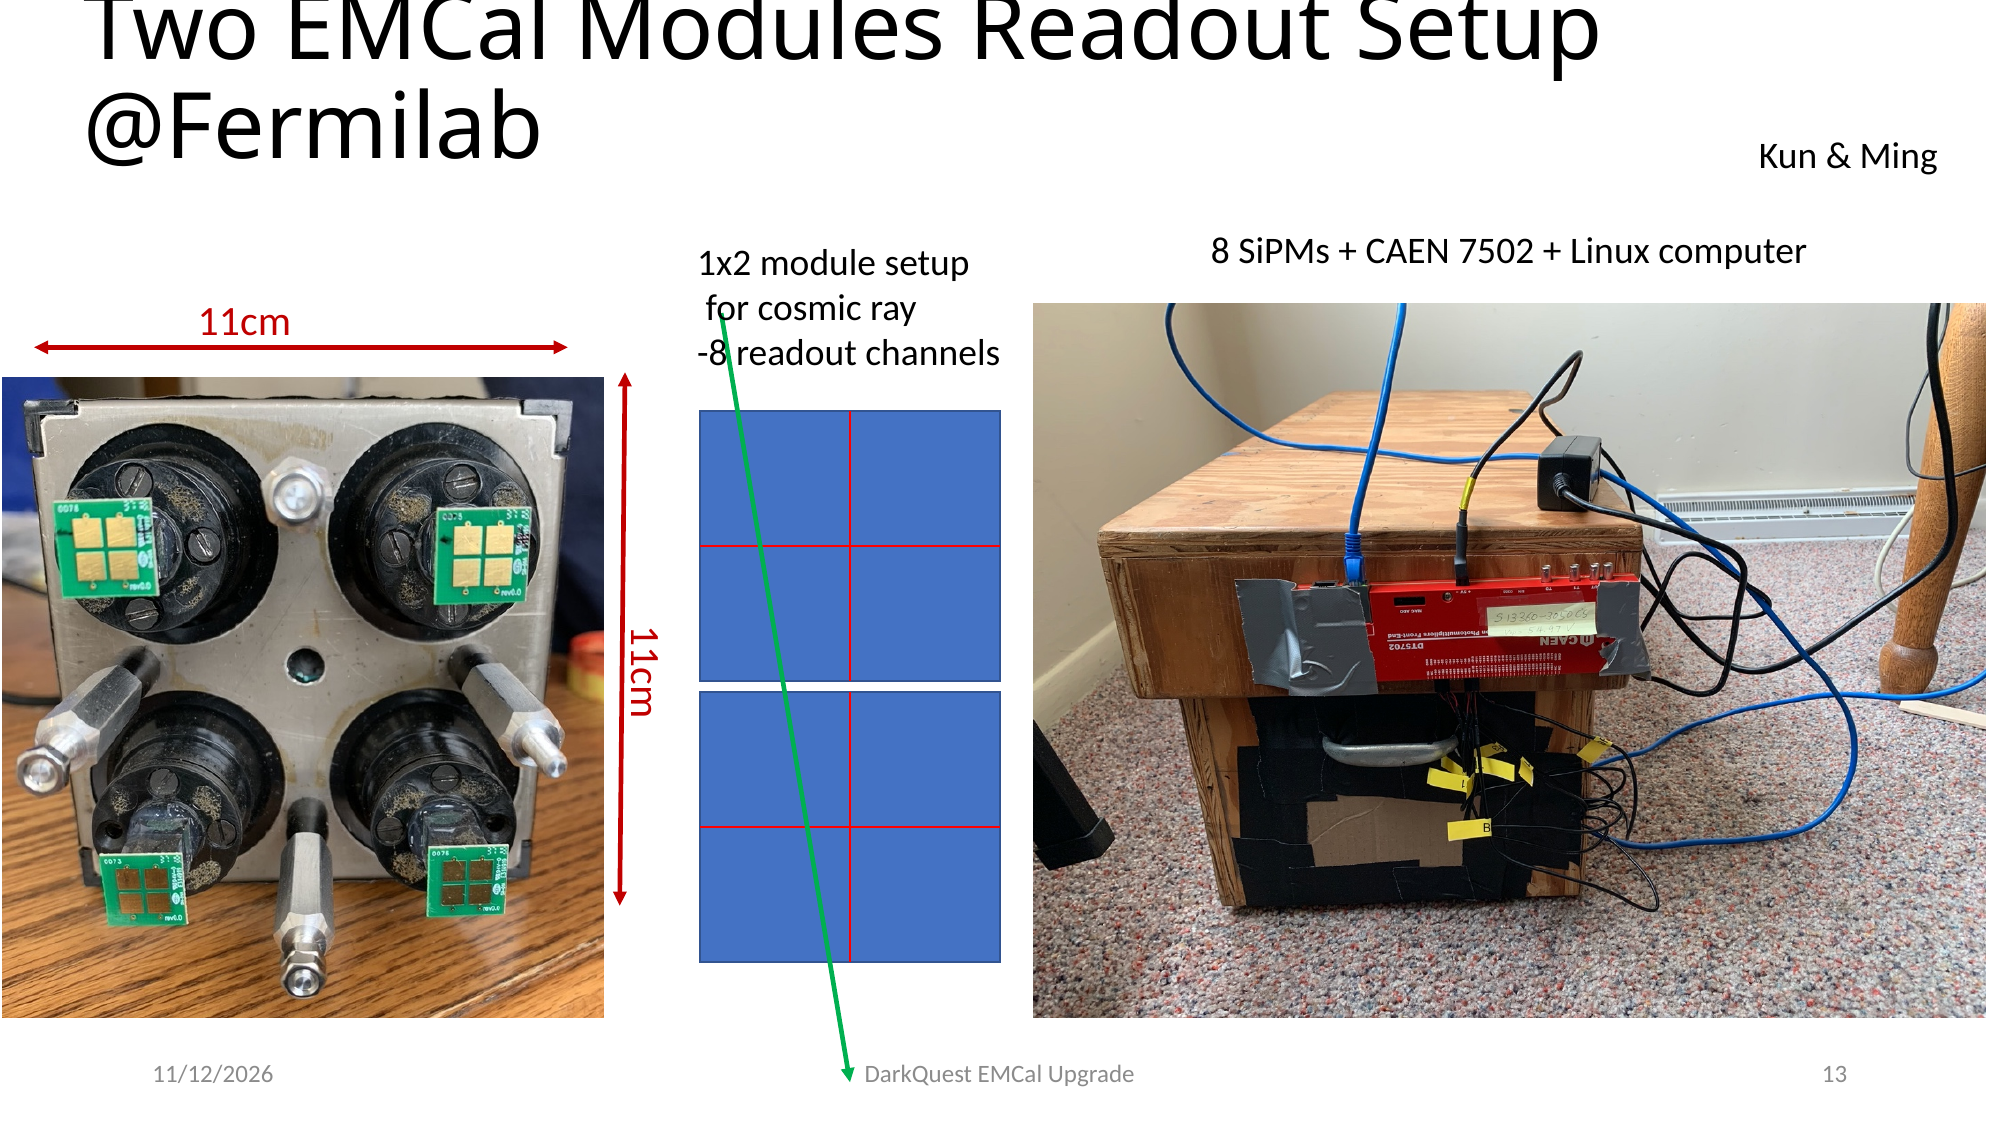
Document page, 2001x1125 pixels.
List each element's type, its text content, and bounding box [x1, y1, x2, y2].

text_box 11cm [625, 610, 681, 734]
text_box 11cm [182, 286, 307, 347]
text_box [619, 372, 625, 906]
text_box Kun & Ming [1744, 123, 1962, 184]
title Two EMCal Modules Readout Setup @Fermilab [68, 7, 1907, 152]
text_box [699, 313, 1000, 1083]
picture [1033, 303, 1986, 1018]
footer DarkQuest EMCal Upgrade [662, 1042, 1338, 1103]
text_box 8 SiPMs + CAEN 7502 + Linux computer [1195, 218, 1823, 278]
text_box 1x2 module setup for cosmic ray -8 readout channels [682, 230, 1025, 381]
text_box 11cm [182, 348, 307, 352]
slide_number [137, 1042, 588, 1103]
picture [2, 377, 604, 1018]
text_box 11cm [615, 610, 619, 734]
slide_number 13 [1412, 1042, 1863, 1103]
